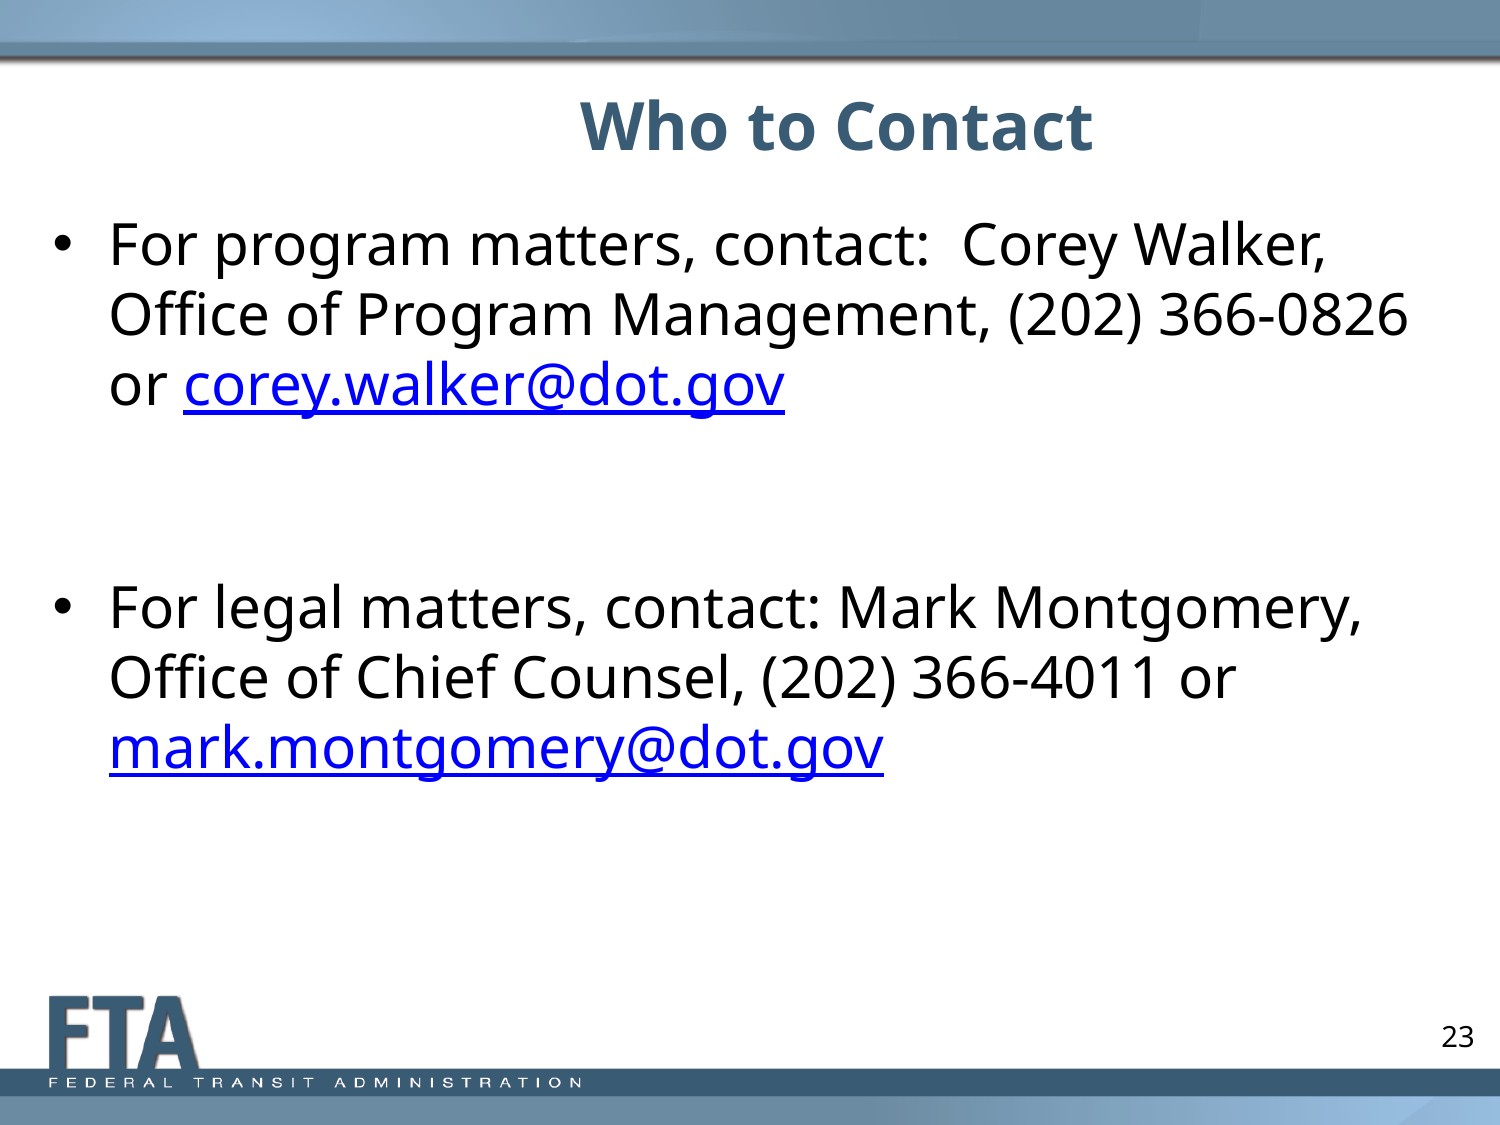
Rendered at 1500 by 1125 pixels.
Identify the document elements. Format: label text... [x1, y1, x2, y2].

title Who to Contact [174, 47, 1500, 201]
picture [0, 0, 1500, 75]
list For program matters, contact: Corey Walker, Office of Program Management, (202) 366-0826 or corey.walker@dot.gov For legal matters, contact: Mark Montgomery, Office of Chief Counsel, (202) 366-4011 or mark.montgomery@dot.gov [37, 199, 1451, 1076]
picture [0, 992, 1500, 1125]
